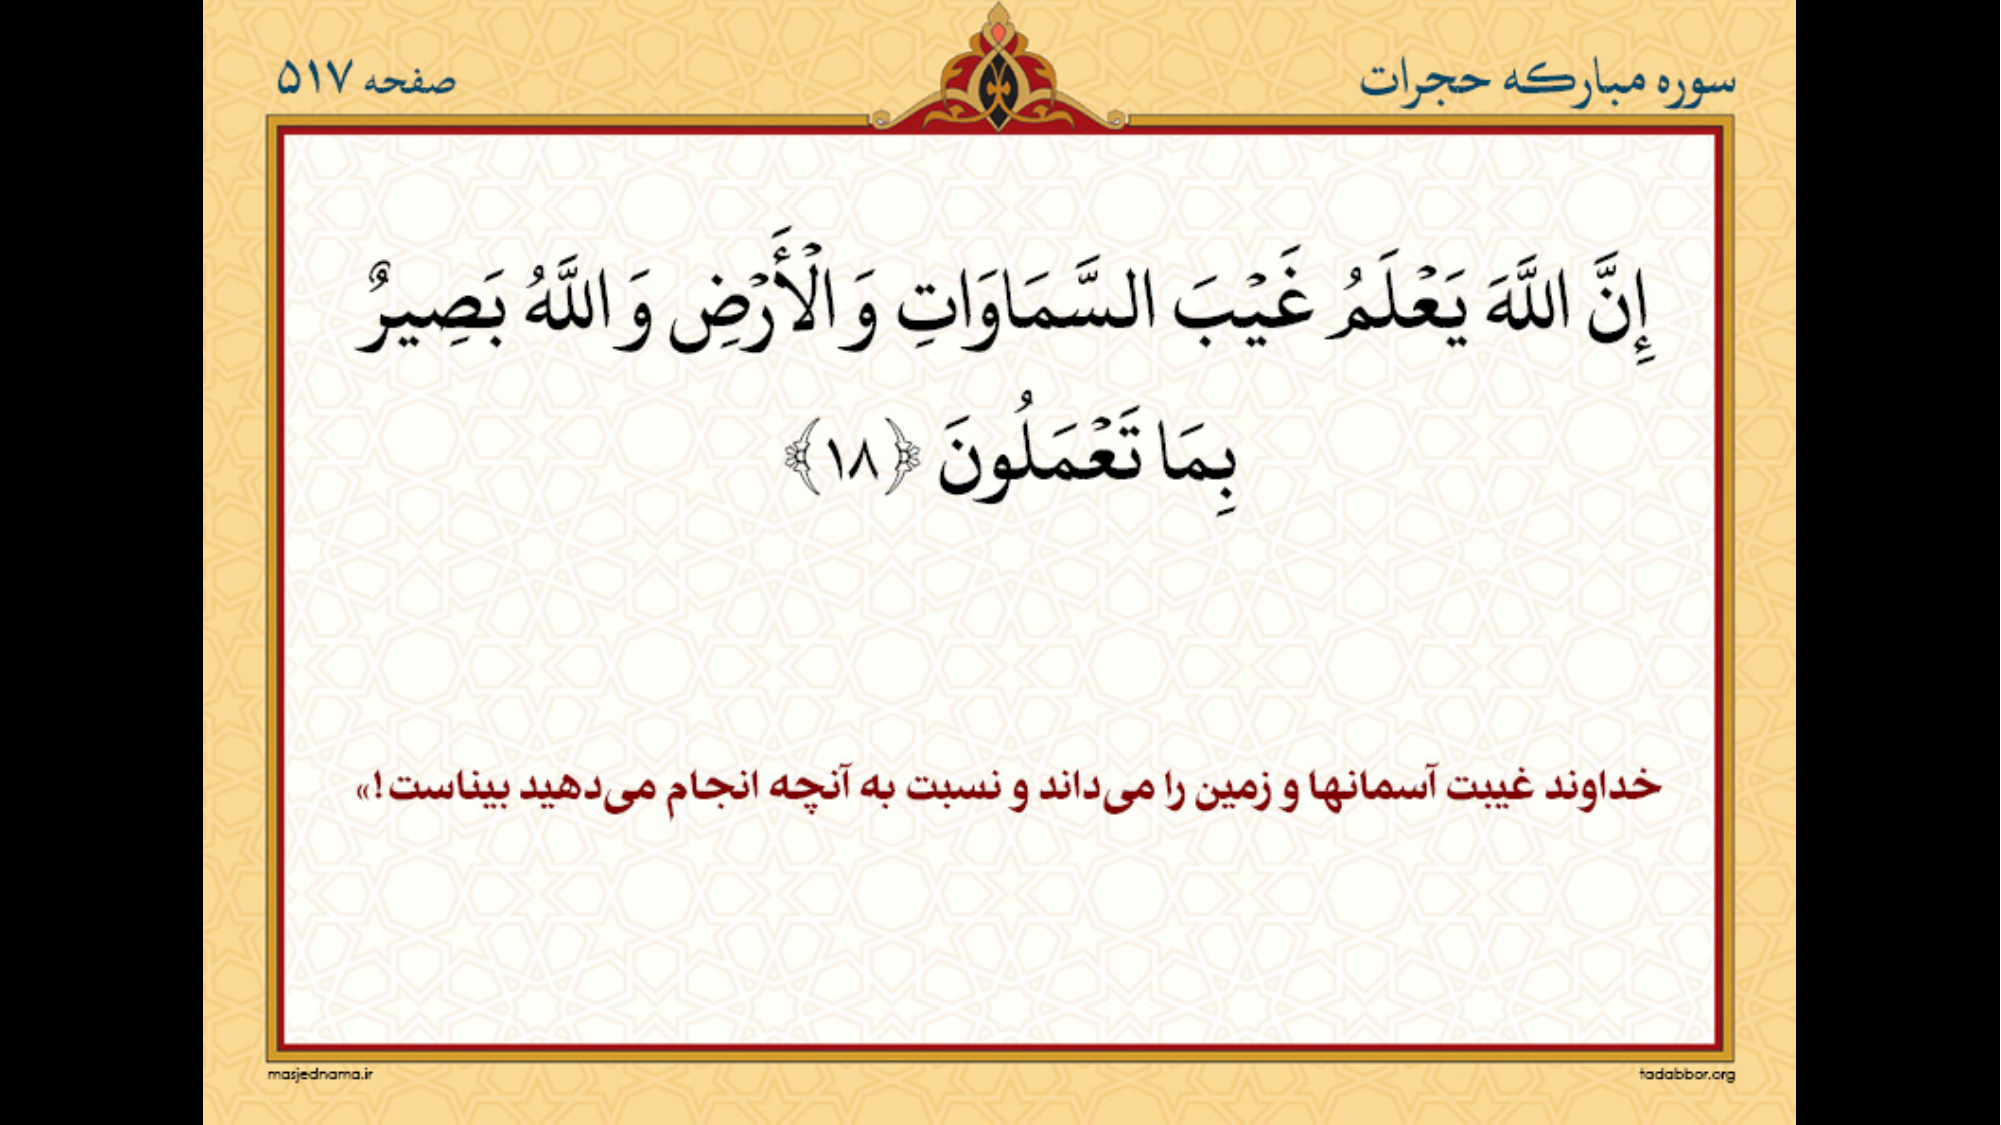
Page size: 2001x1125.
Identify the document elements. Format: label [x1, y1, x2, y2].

picture [203, 0, 1796, 1125]
